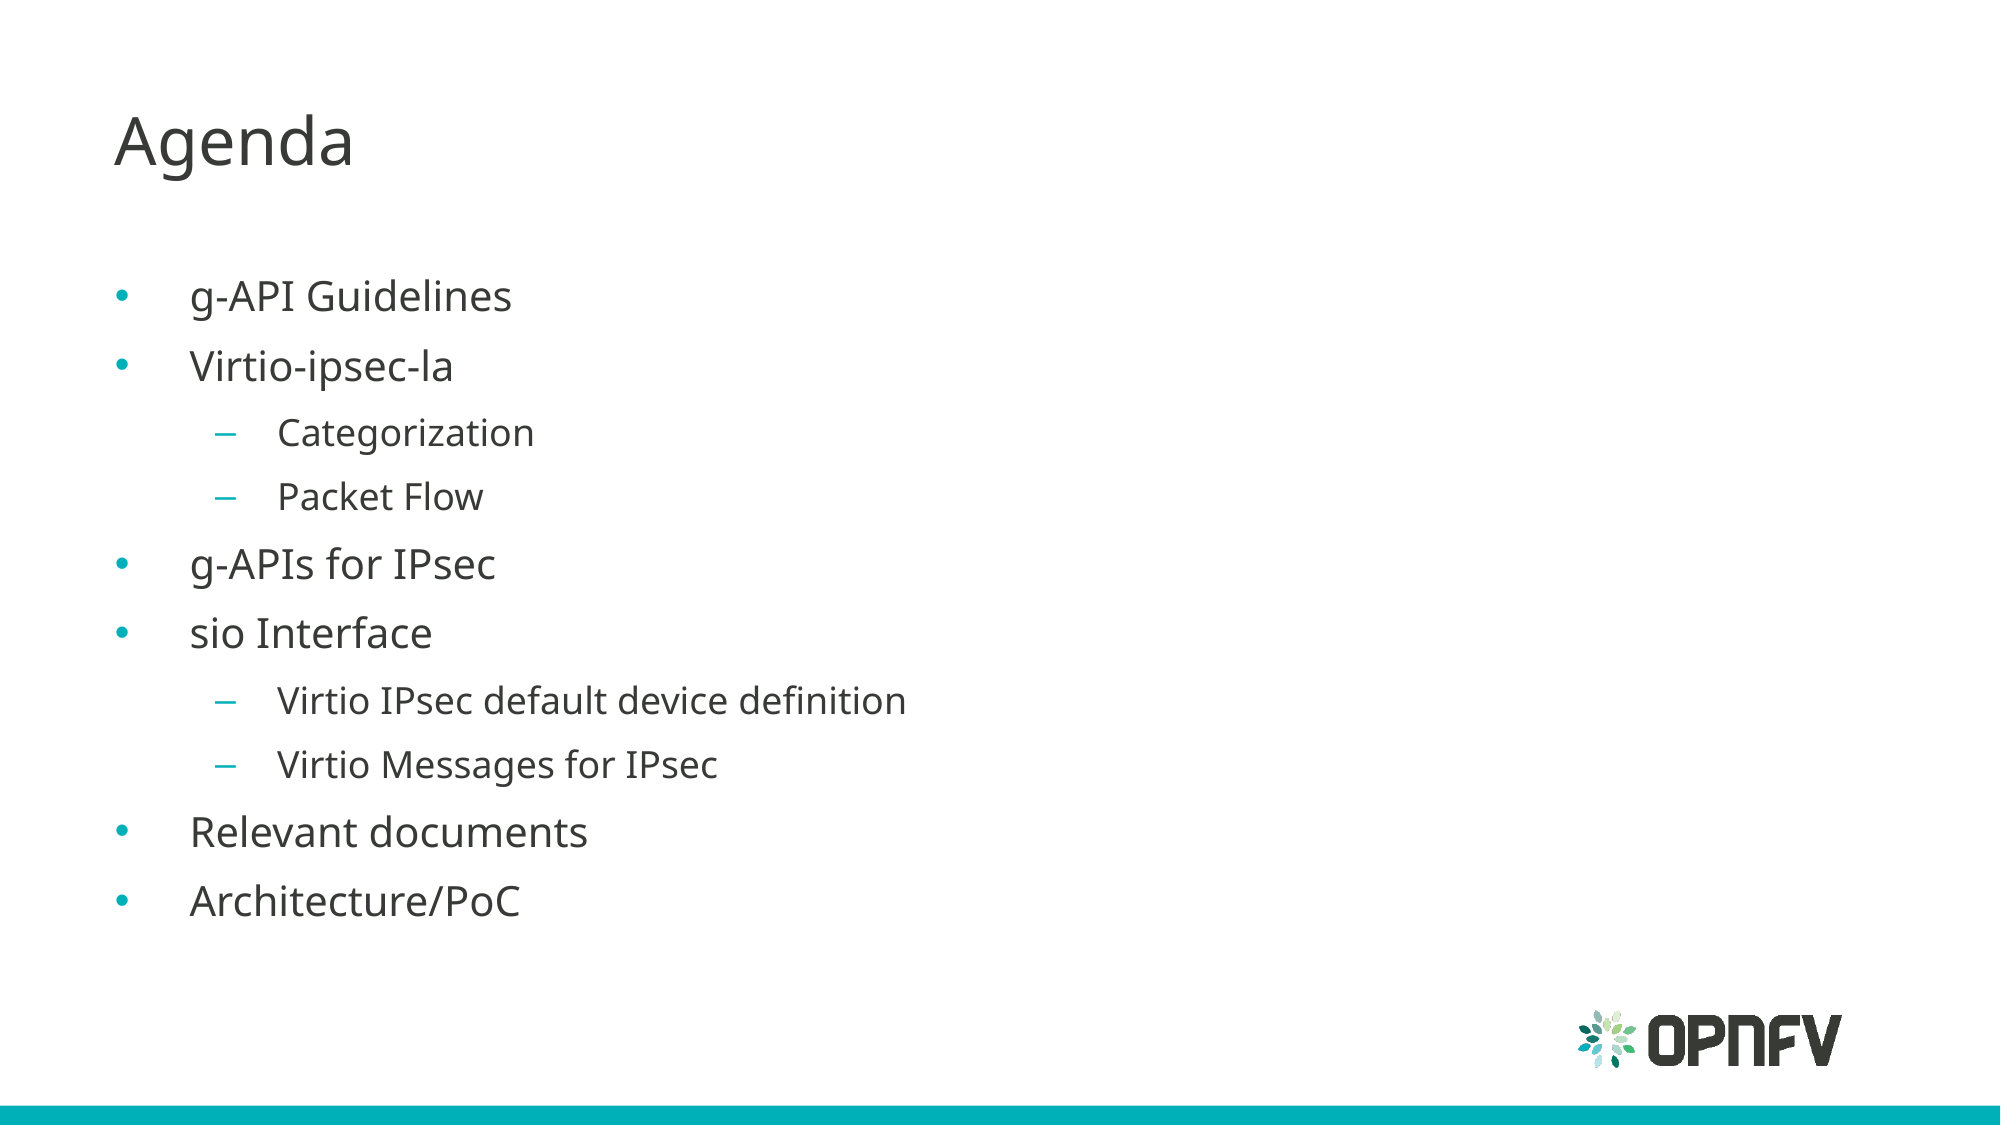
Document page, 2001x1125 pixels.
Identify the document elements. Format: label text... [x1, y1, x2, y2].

title Agenda [99, 45, 1900, 233]
list g-API Guidelines Virtio-ipsec-la Categorization Packet Flow g-APIs for IPsec sio Interface Virtio IPsec default device definition Virtio Messages for IPsec Relevant documents Architecture/PoC [99, 262, 1900, 1005]
picture [1578, 1010, 1842, 1068]
